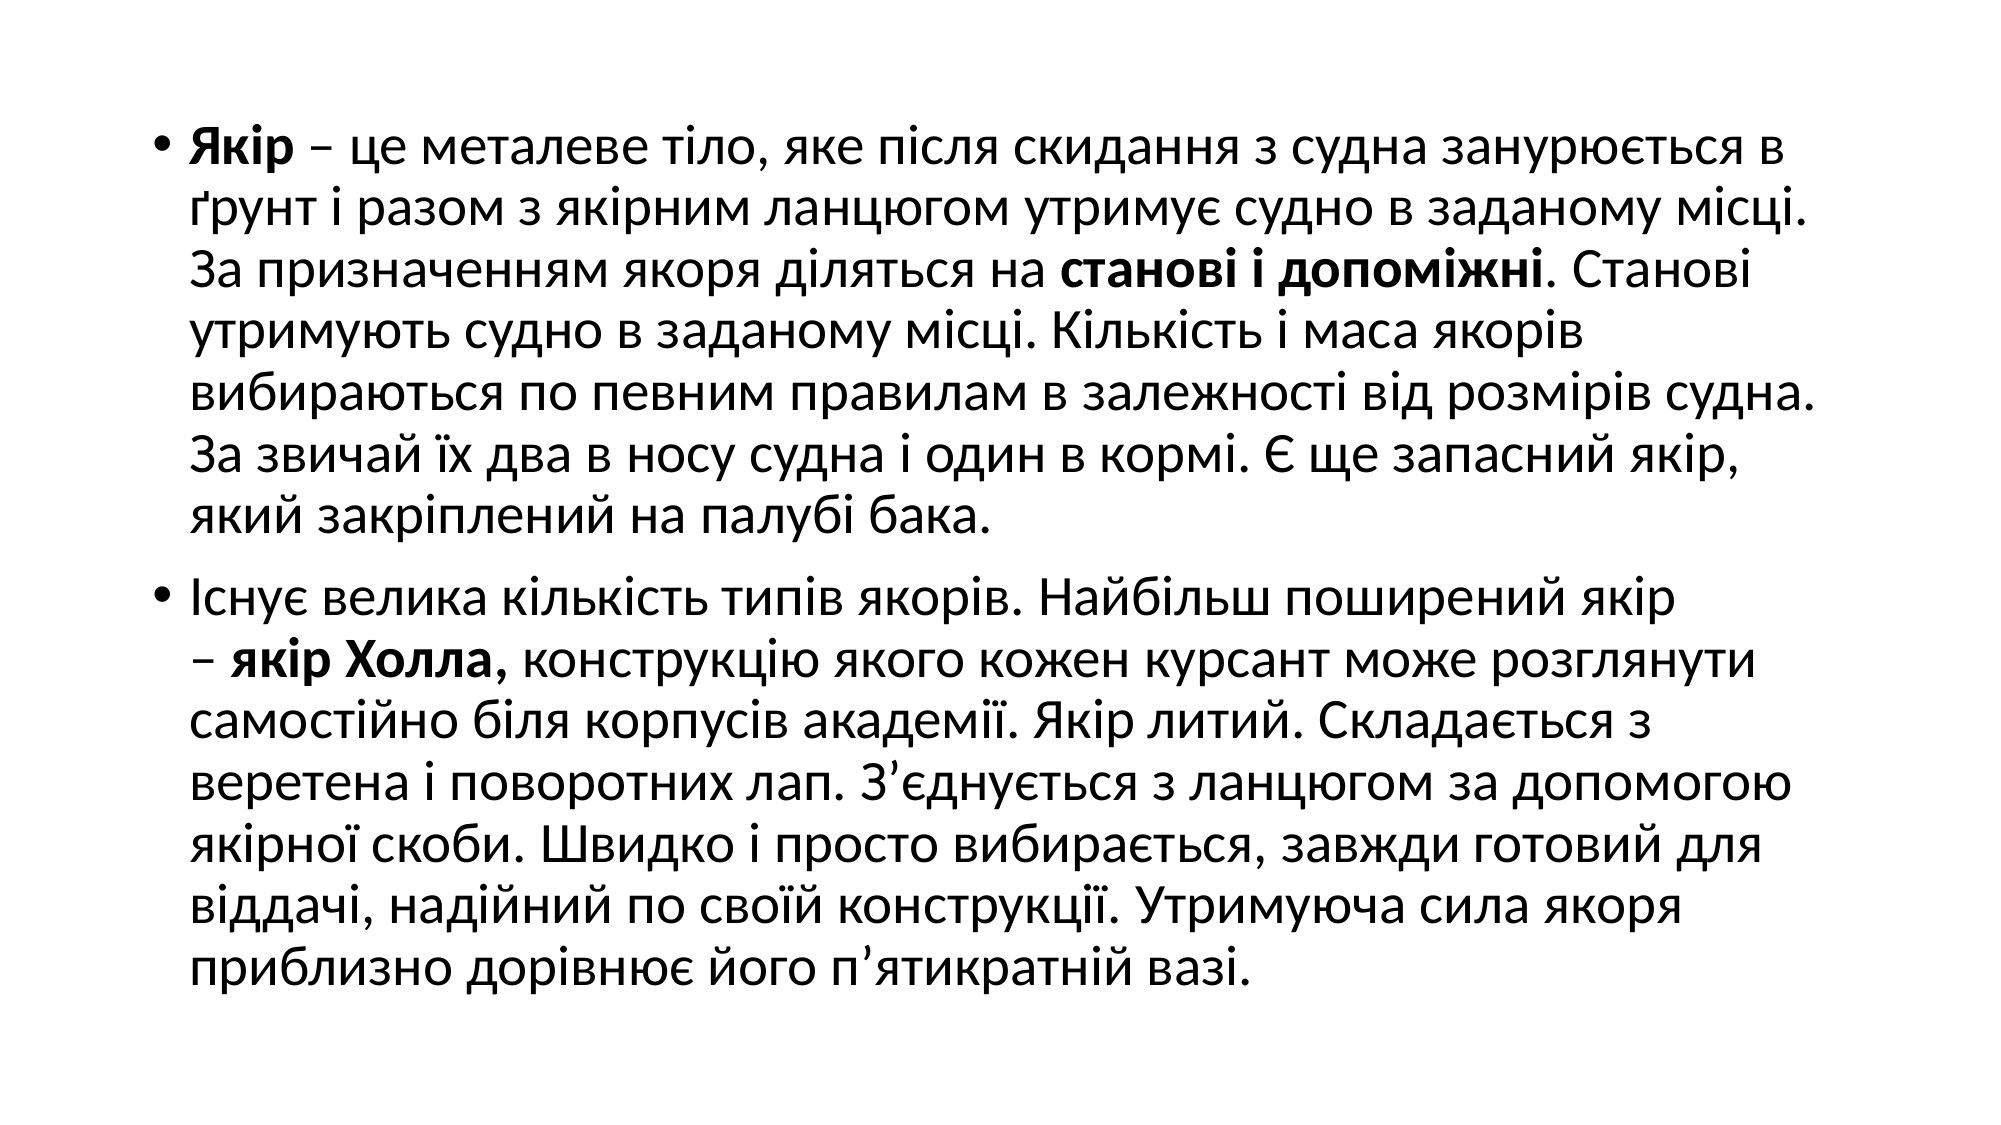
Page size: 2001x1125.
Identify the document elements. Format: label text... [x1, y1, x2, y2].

list Якір – це металеве тіло, яке після скидання з судна занурюється в ґрунт і разом з якірним ланцюгом утримує судно в заданому місці. За призначенням якоря діляться на станові і допоміжні. Станові утримують судно в заданому місці. Кількість і маса якорів вибираються по певним правилам в залежності від розмірів судна. За звичай їх два в носу судна і один в кормі. Є ще запасний якір, який закріплений на палубі бака. Існує велика кількість типів якорів. Найбільш поширений якір – якір Холла, конструкцію якого кожен курсант може розглянути самостійно біля корпусів академії. Якір литий. Складається з веретена і поворотних лап. З’єднується з ланцюгом за допомогою якірної скоби. Швидко і просто вибирається, завжди готовий для віддачі, надійний по своїй конструкції. Утримуюча сила якоря приблизно дорівнює його п’ятикратній вазі. [137, 107, 1863, 1014]
